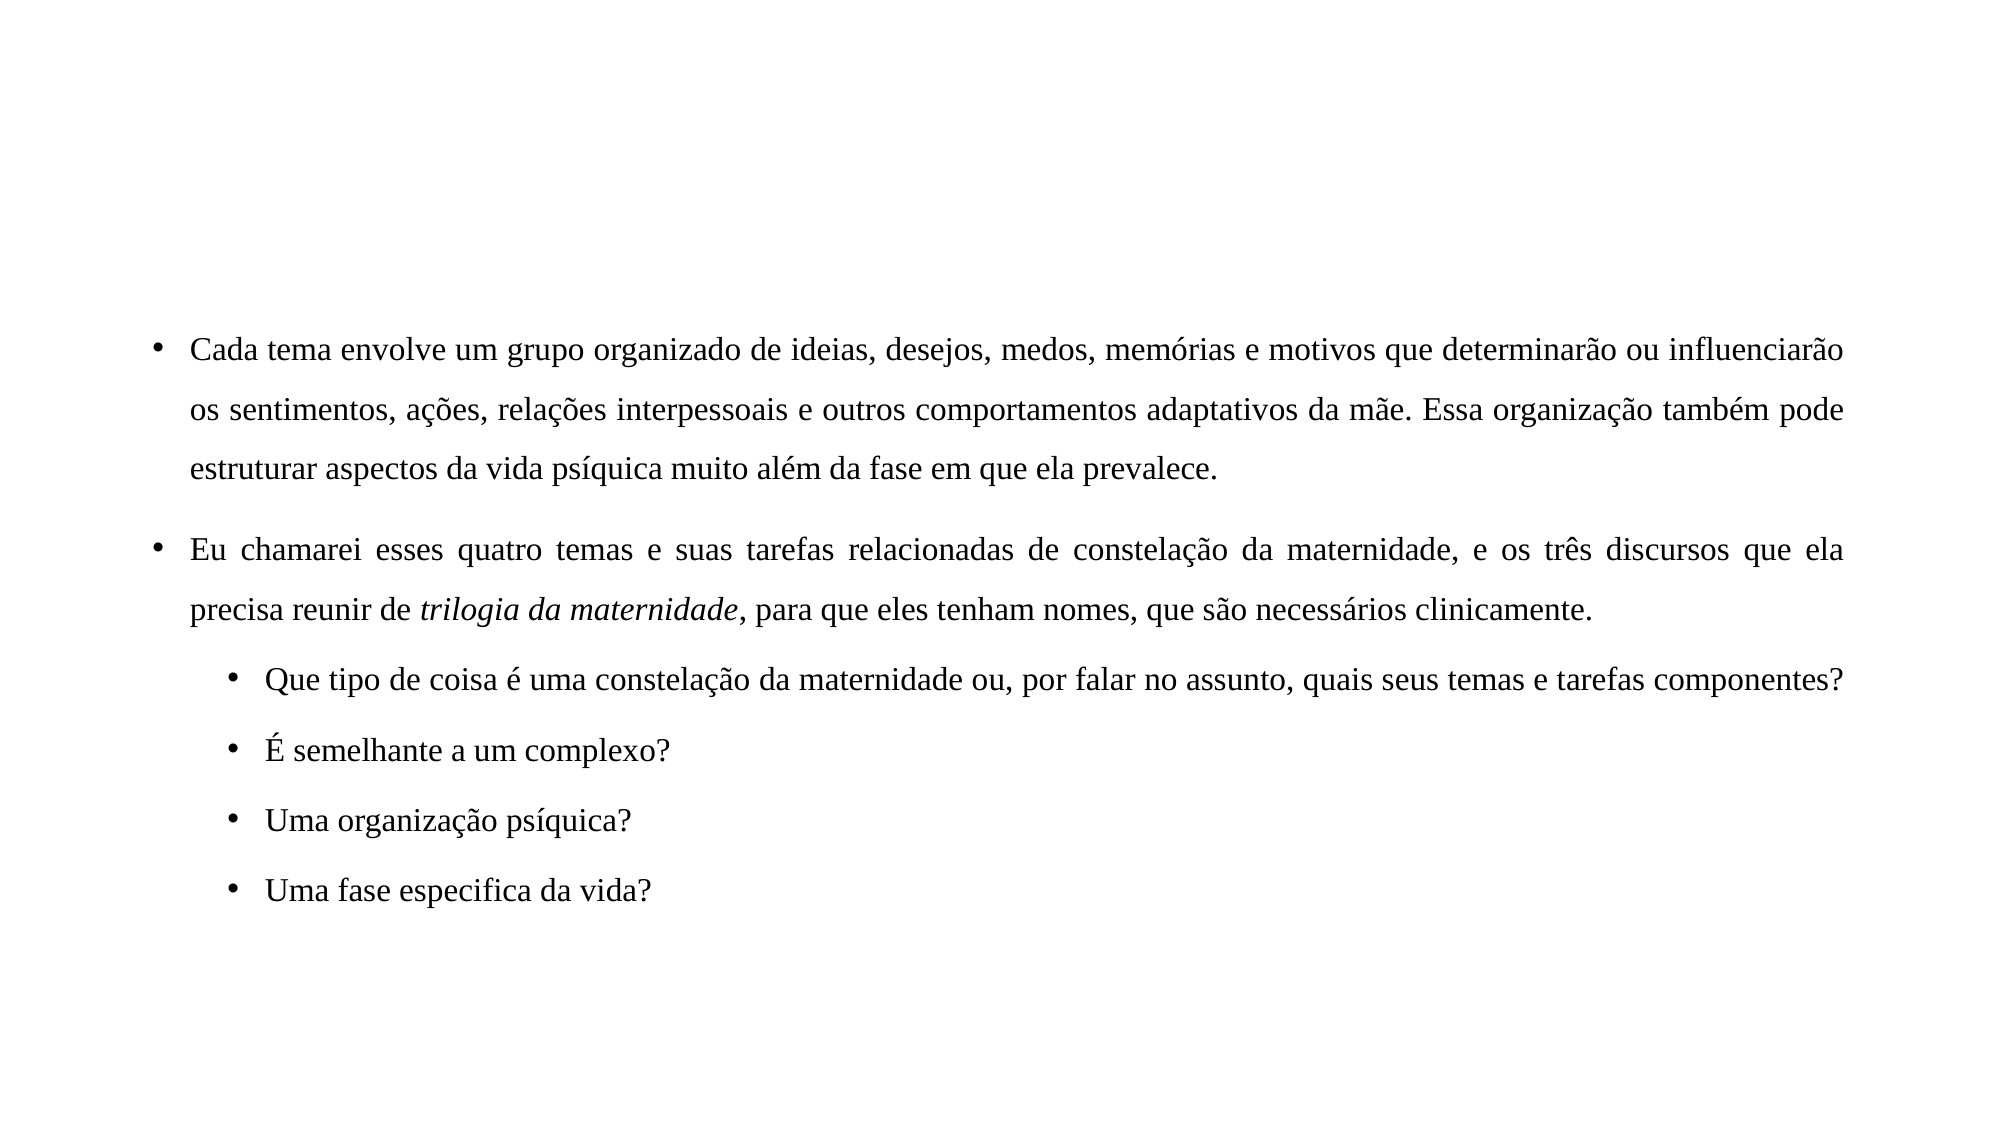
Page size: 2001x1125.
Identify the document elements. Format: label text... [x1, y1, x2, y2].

list Cada tema envolve um grupo organizado de ideias, desejos, medos, memórias e motivos que determinarão ou influenciarão os sentimentos, ações, relações interpessoais e outros comportamentos adaptativos da mãe. Essa organização também pode estruturar aspectos da vida psíquica muito além da fase em que ela prevalece. Eu chamarei esses quatro temas e suas tarefas relacionadas de constelação da maternidade, e os três discursos que ela precisa reunir de trilogia da maternidade, para que eles tenham nomes, que são necessários clinicamente. Que tipo de coisa é uma constelação da maternidade ou, por falar no assunto, quais seus temas e tarefas componentes? É semelhante a um complexo? Uma organização psíquica? Uma fase especifica da vida? [137, 299, 1863, 1014]
